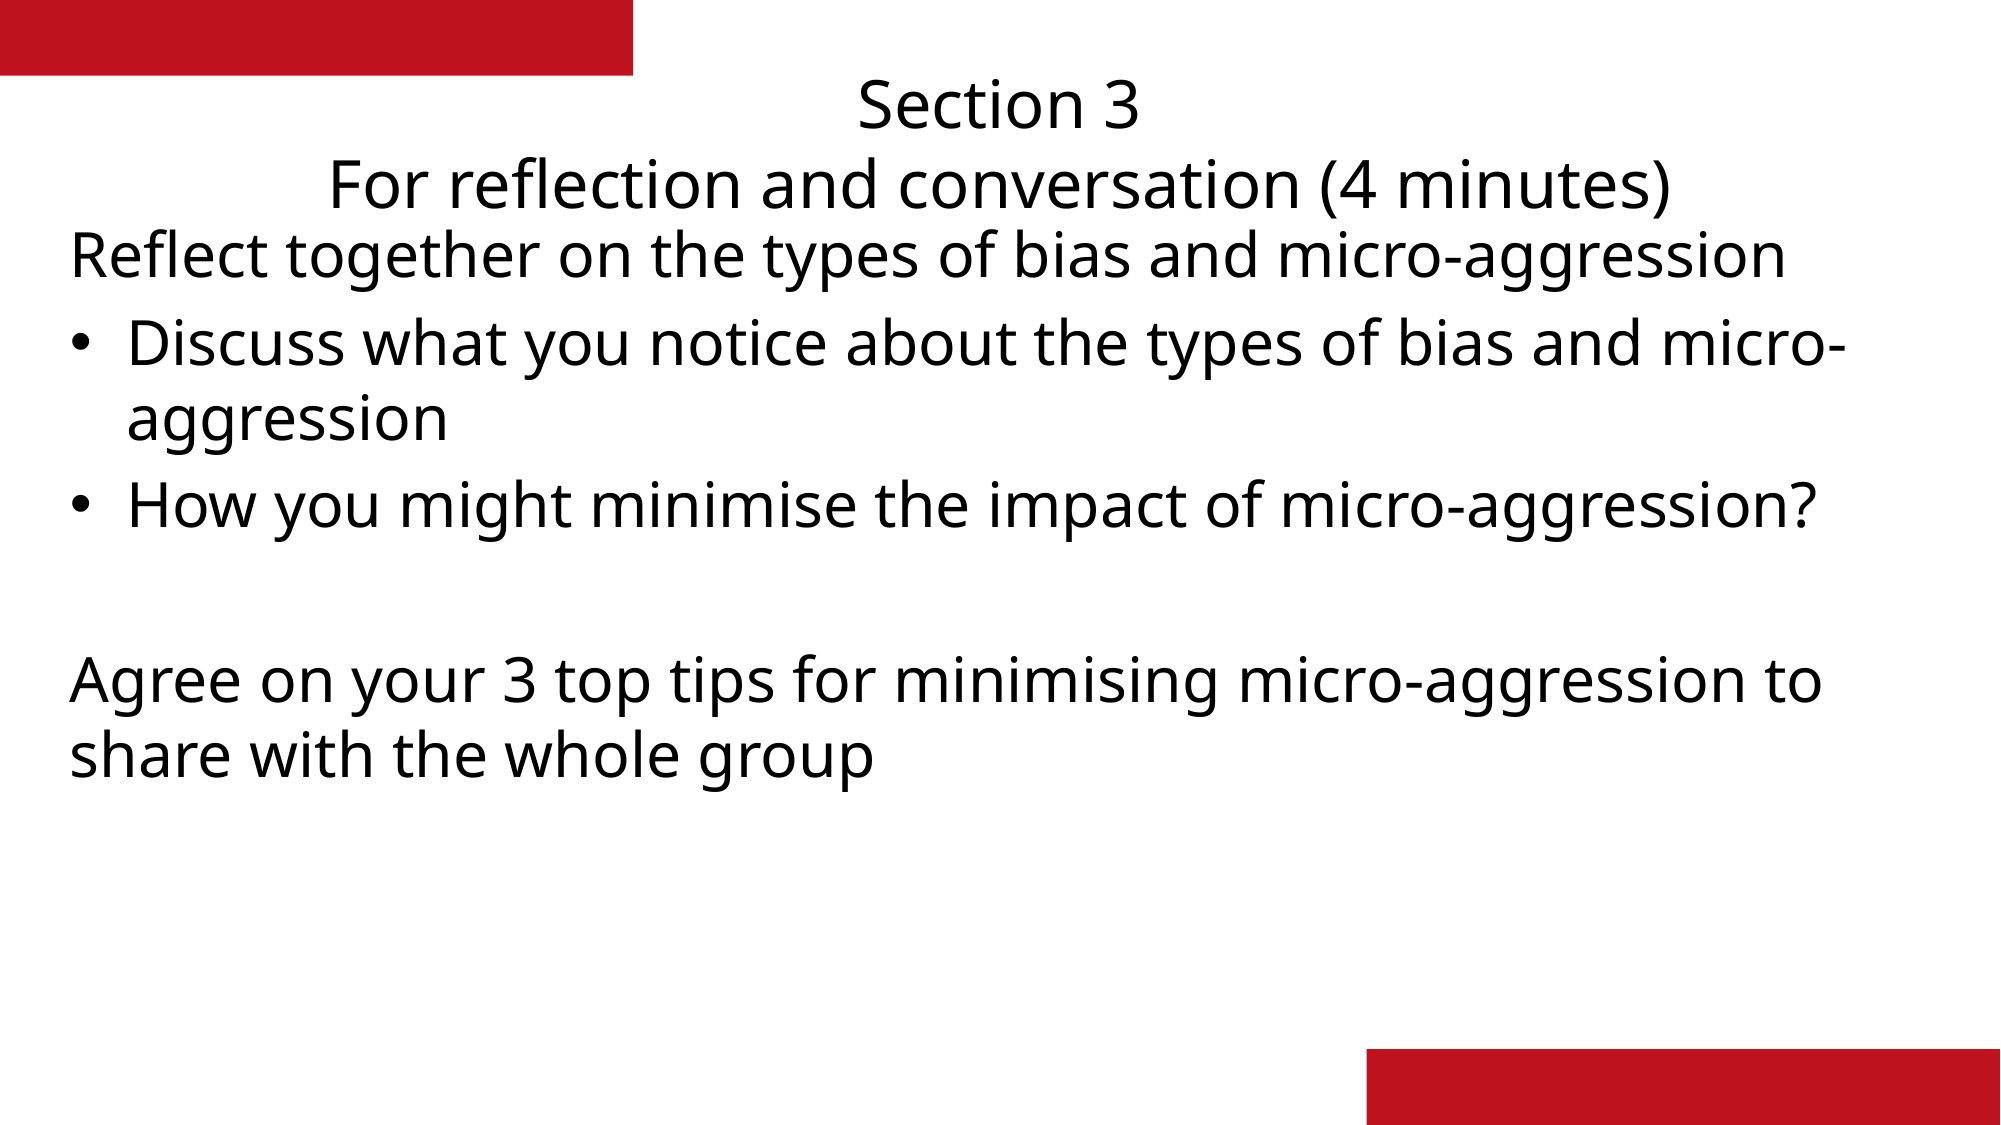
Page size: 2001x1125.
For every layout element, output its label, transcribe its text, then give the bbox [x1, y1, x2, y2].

list Reflect together on the types of bias and micro-aggression Discuss what you notice about the types of bias and micro-aggression How you might minimise the impact of micro-aggression? Agree on your 3 top tips for minimising micro-aggression to share with the whole group [55, 208, 1957, 1094]
title Section 3 For reflection and conversation (4 minutes) [0, 54, 2000, 209]
